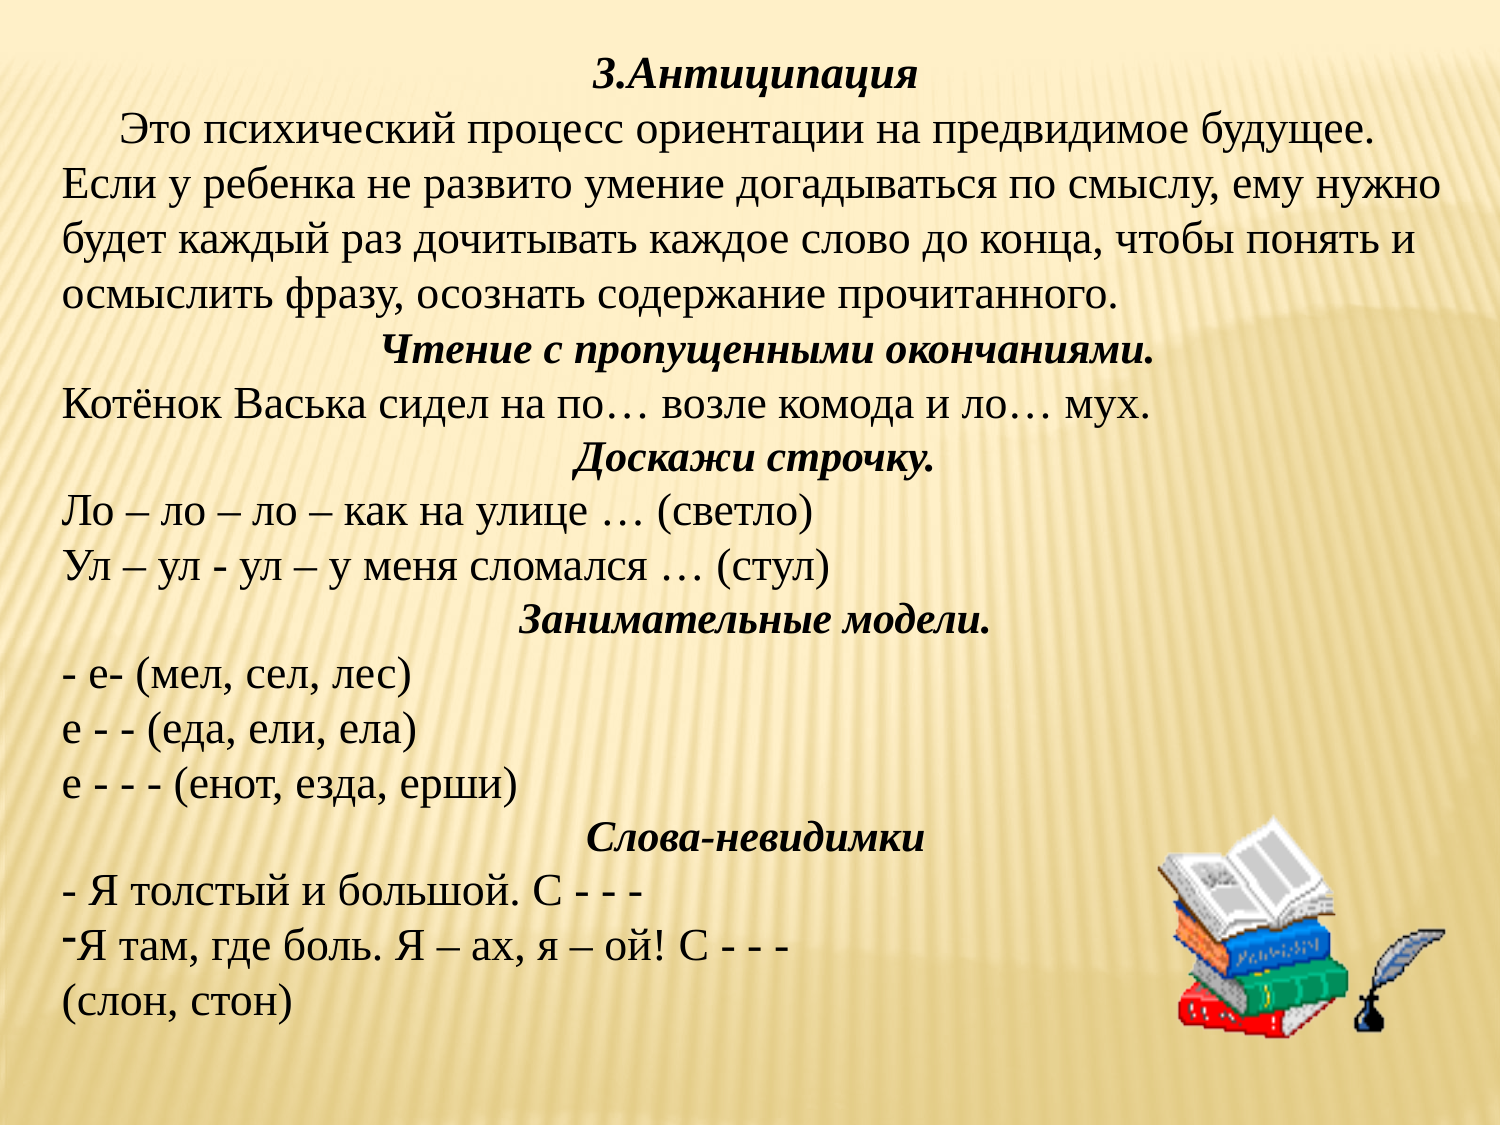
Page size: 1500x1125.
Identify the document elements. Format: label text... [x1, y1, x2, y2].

text_box 3.Антиципация Это психический процесс ориентации на предвидимое будущее. Если у ребенка не развито умение догадываться по смыслу, ему нужно будет каждый раз дочитывать каждое слово до конца, чтобы понять и осмыслить фразу, осознать содержание прочитанного. Чтение с пропущенными окончаниями. Котёнок Васька сидел на по… возле комода и ло… мух. Доскажи строчку. Ло – ло – ло – как на улице … (светло) Ул – ул - ул – у меня сломался … (стул) Занимательные модели. - е- (мел, сел, лес) е - - (еда, ели, ела) е - - - (енот, езда, ерши) Слова-невидимки - Я толстый и большой. С - - - Я там, где боль. Я – ах, я – ой! С - - - (слон, стон) [46, 35, 1465, 1088]
picture [1148, 784, 1454, 1044]
